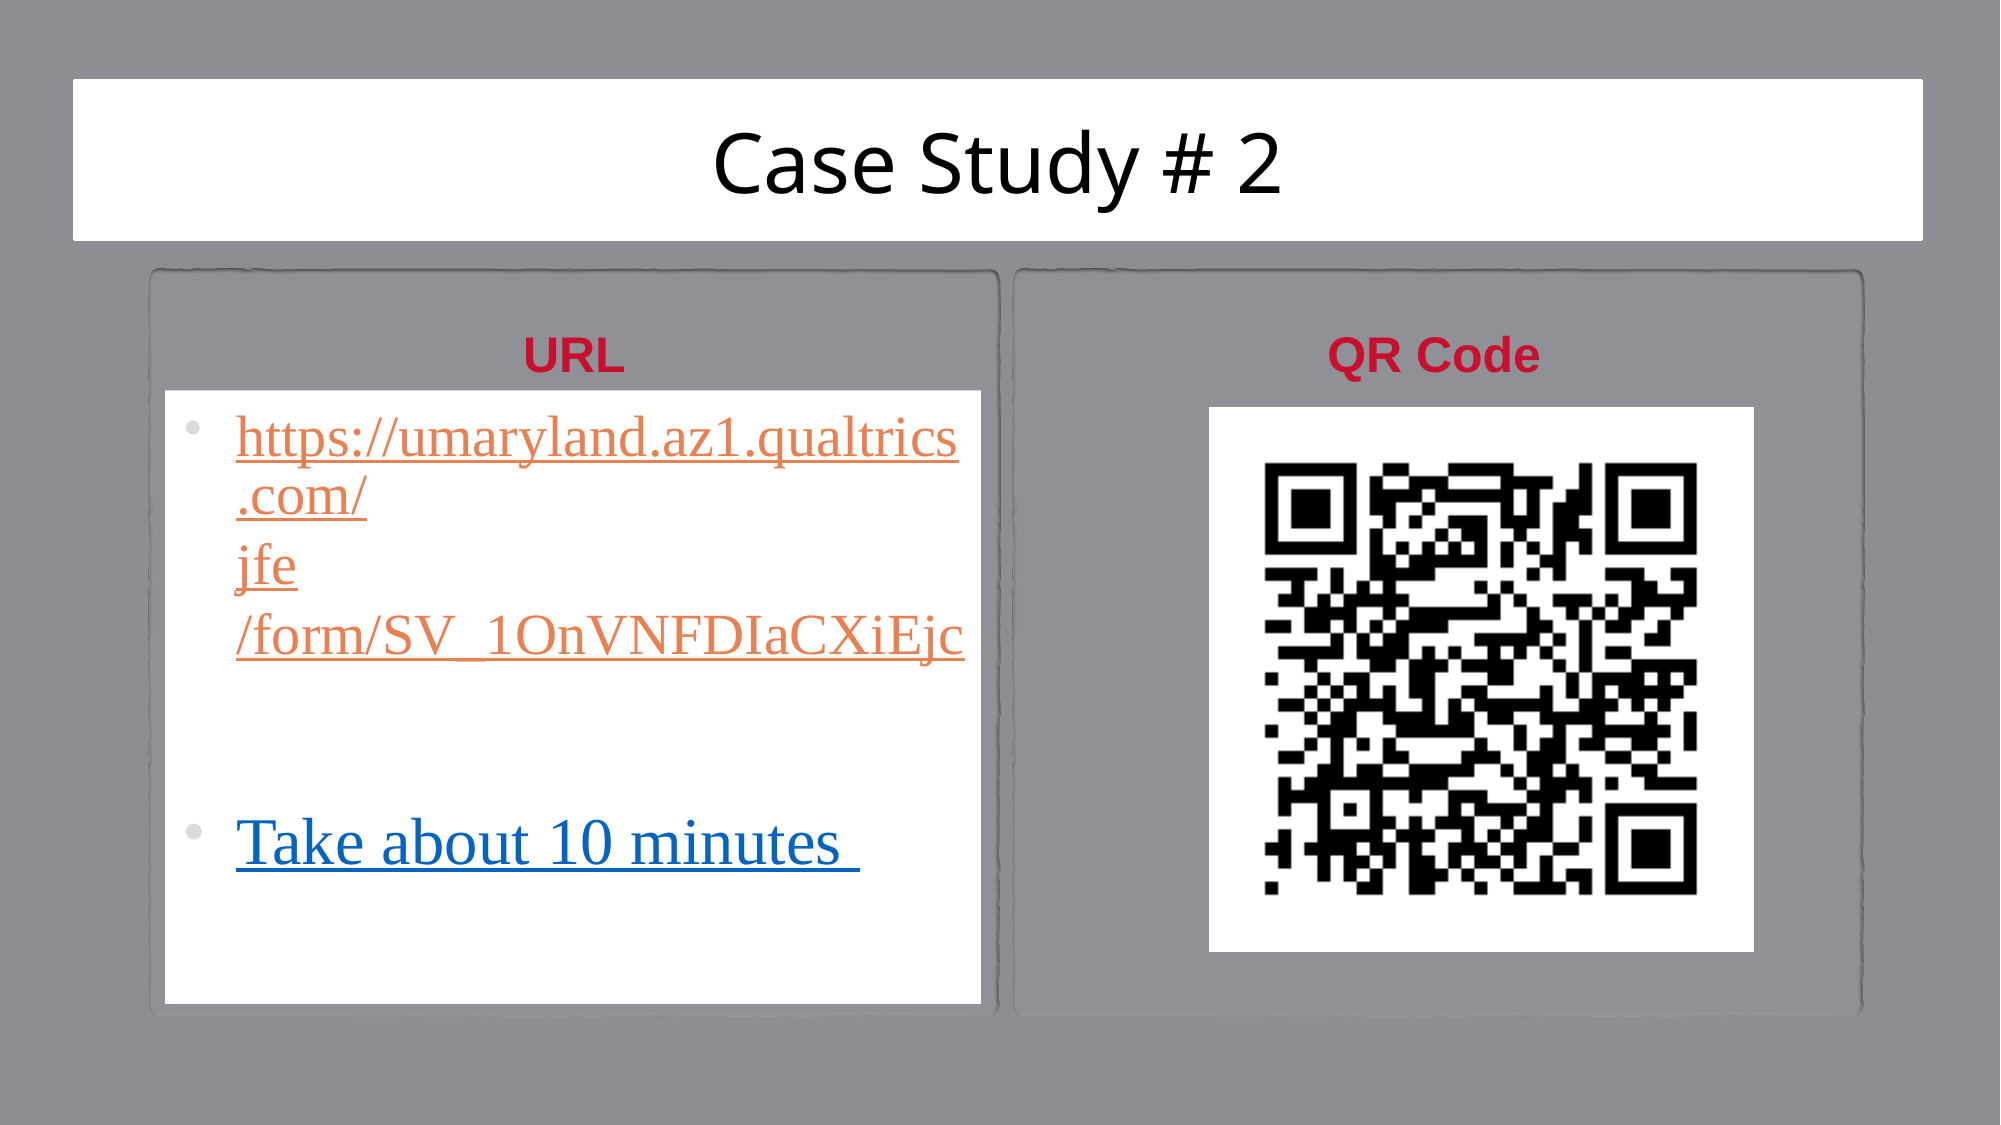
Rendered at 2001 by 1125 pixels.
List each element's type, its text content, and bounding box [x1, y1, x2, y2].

picture [148, 268, 1001, 1018]
list QR Code [1032, 301, 1836, 391]
list https://umaryland.az1.qualtrics.com/jfe/form/SV_1OnVNFDIaCXiEjc Take about 10 minutes [165, 390, 981, 1004]
list URL [165, 301, 984, 391]
title Case Study # 2 [73, 79, 1923, 241]
picture [1012, 268, 1865, 1018]
